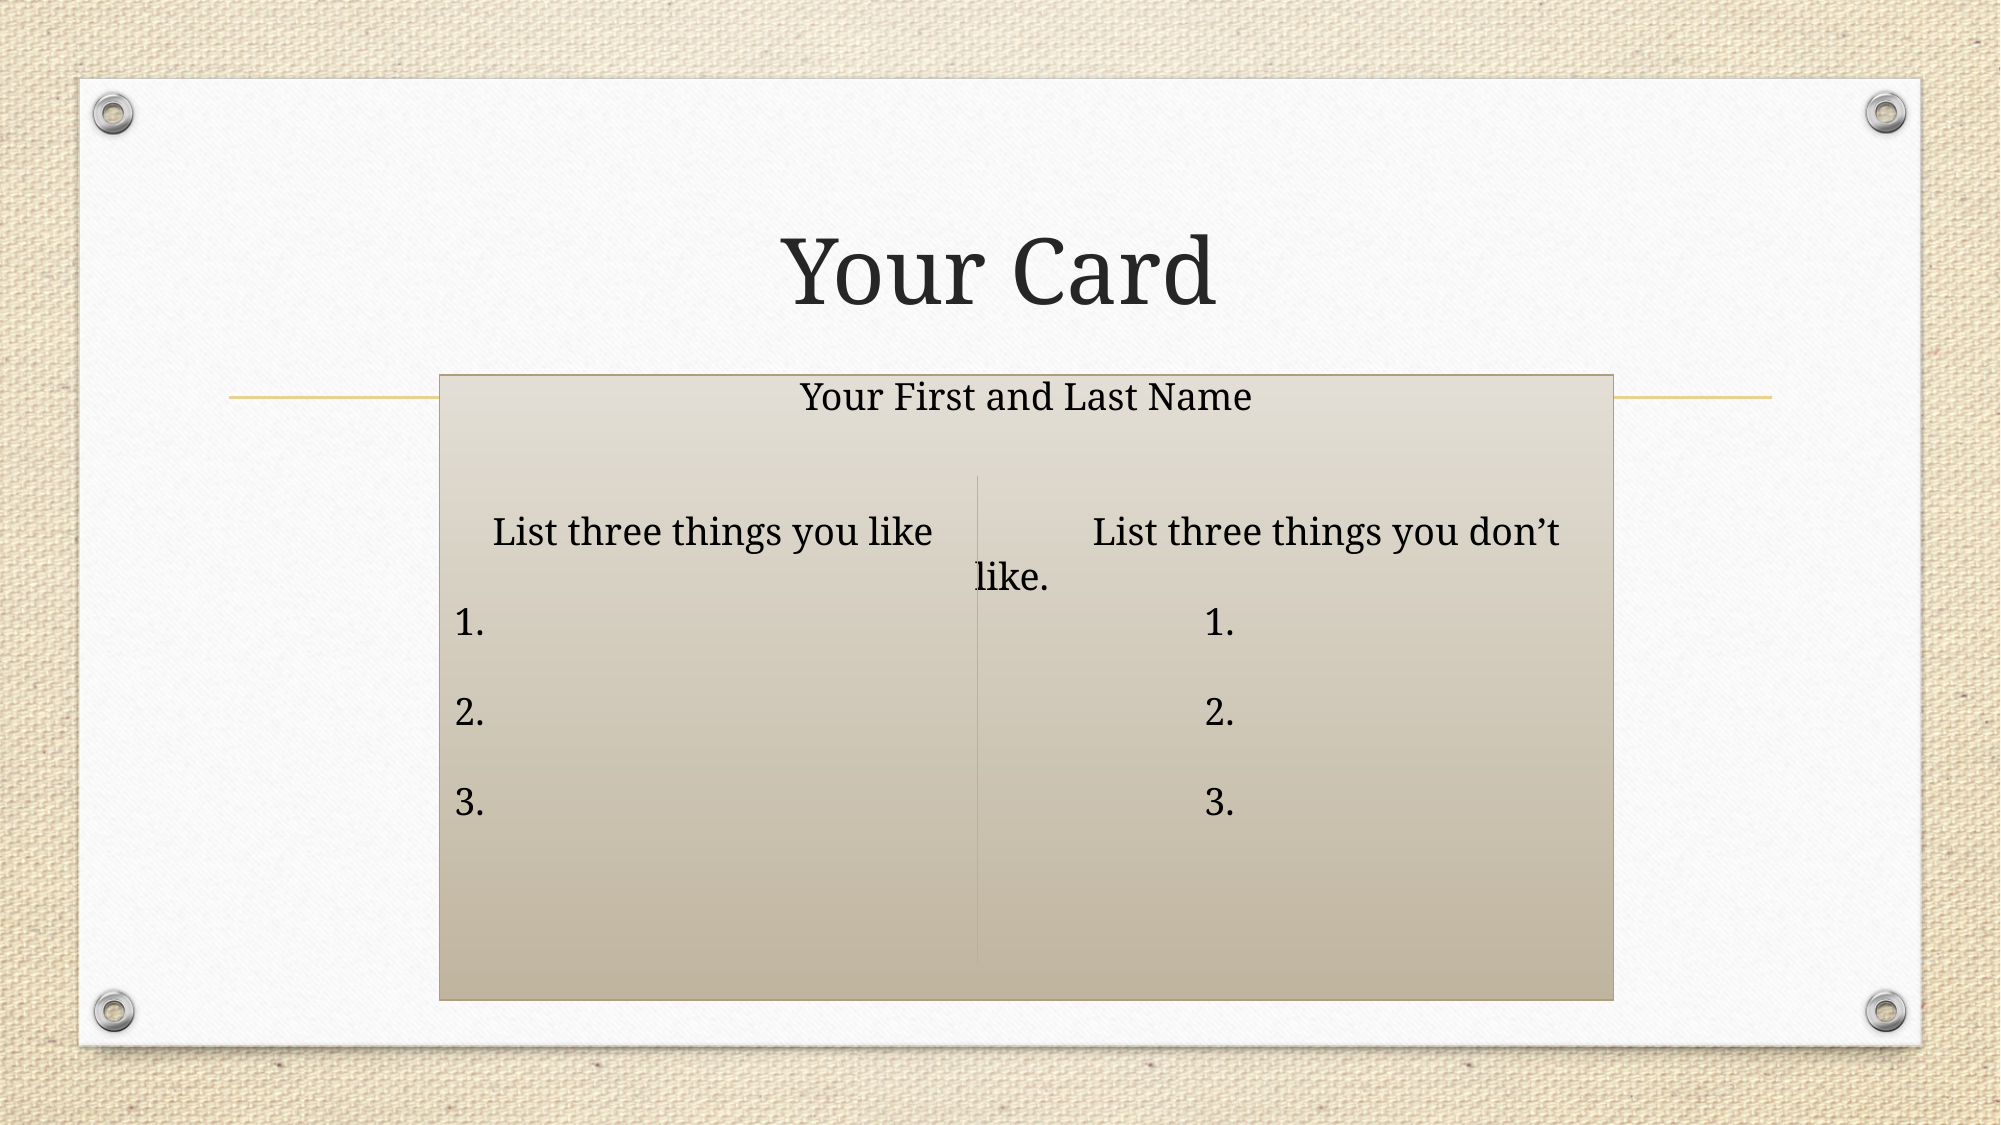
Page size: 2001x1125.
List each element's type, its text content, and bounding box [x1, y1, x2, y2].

text_box Your First and Last Name List three things you like List three things you don’t like. 1. 1. 2. 2. 3. 3. [439, 374, 1614, 1001]
title Your Card [212, 161, 1788, 375]
picture [0, 0, 2001, 1125]
